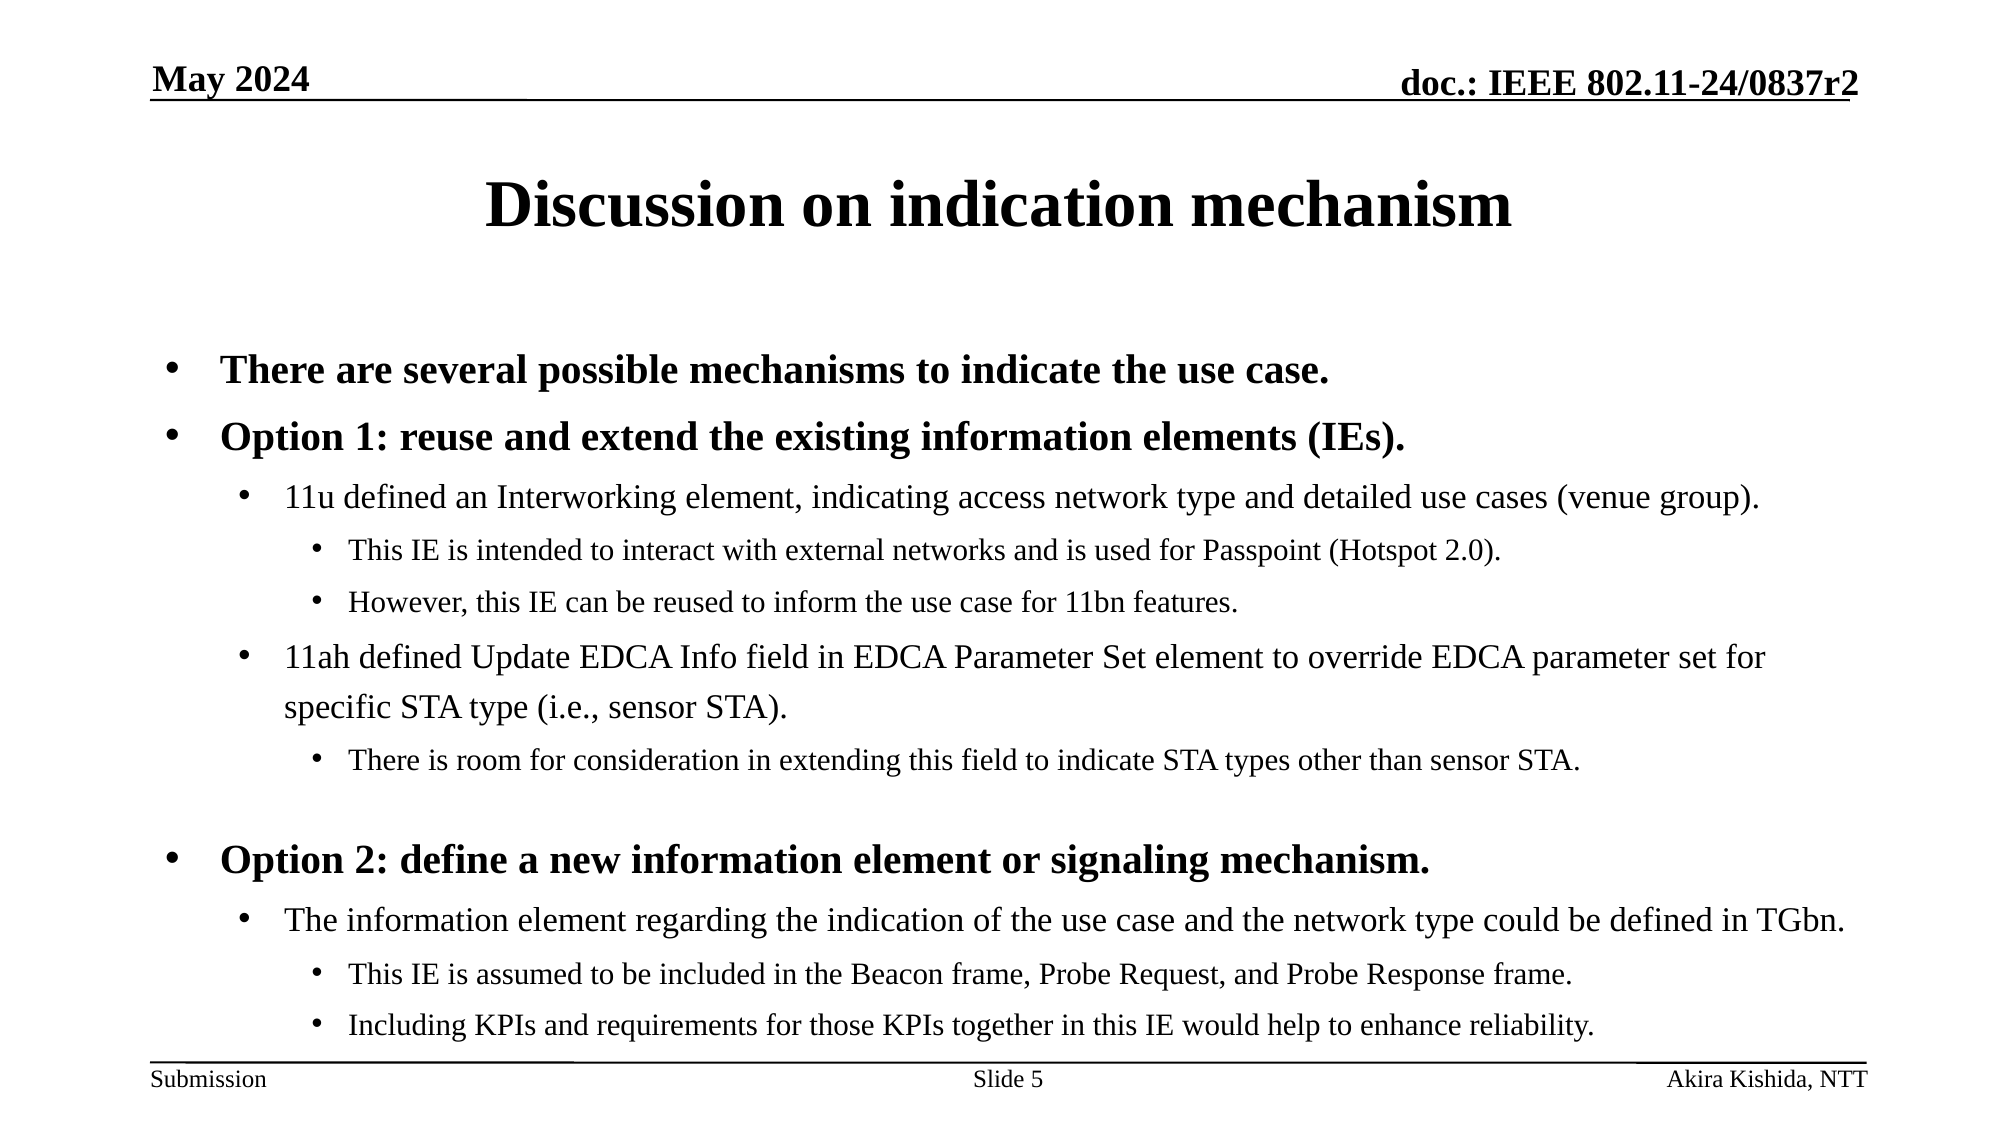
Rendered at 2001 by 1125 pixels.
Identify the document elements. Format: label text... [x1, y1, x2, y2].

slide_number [152, 54, 563, 100]
list There are several possible mechanisms to indicate the use case. Option 1: reuse and extend the existing information elements (IEs). 11u defined an Interworking element, indicating access network type and detailed use cases (venue group). This IE is intended to interact with external networks and is used for Passpoint (Hotspot 2.0). However, this IE can be reused to inform the use case for 11bn features. 11ah defined Update EDCA Info field in EDCA Parameter Set element to override EDCA parameter set for specific STA type (i.e., sensor STA). There is room for consideration in extending this field to indicate STA types other than sensor STA. Option 2: define a new information element or signaling mechanism. The information element regarding the indication of the use case and the network type could be defined in TGbn. This IE is assumed to be included in the Beacon frame, Probe Request, and Probe Response frame. Including KPIs and requirements for those KPIs together in this IE would help to enhance reliability. [149, 324, 1887, 1063]
slide_number Slide 5 [950, 1061, 1067, 1123]
title Discussion on indication mechanism [149, 112, 1850, 288]
footer Akira Kishida, NTT [1171, 1061, 1869, 1093]
